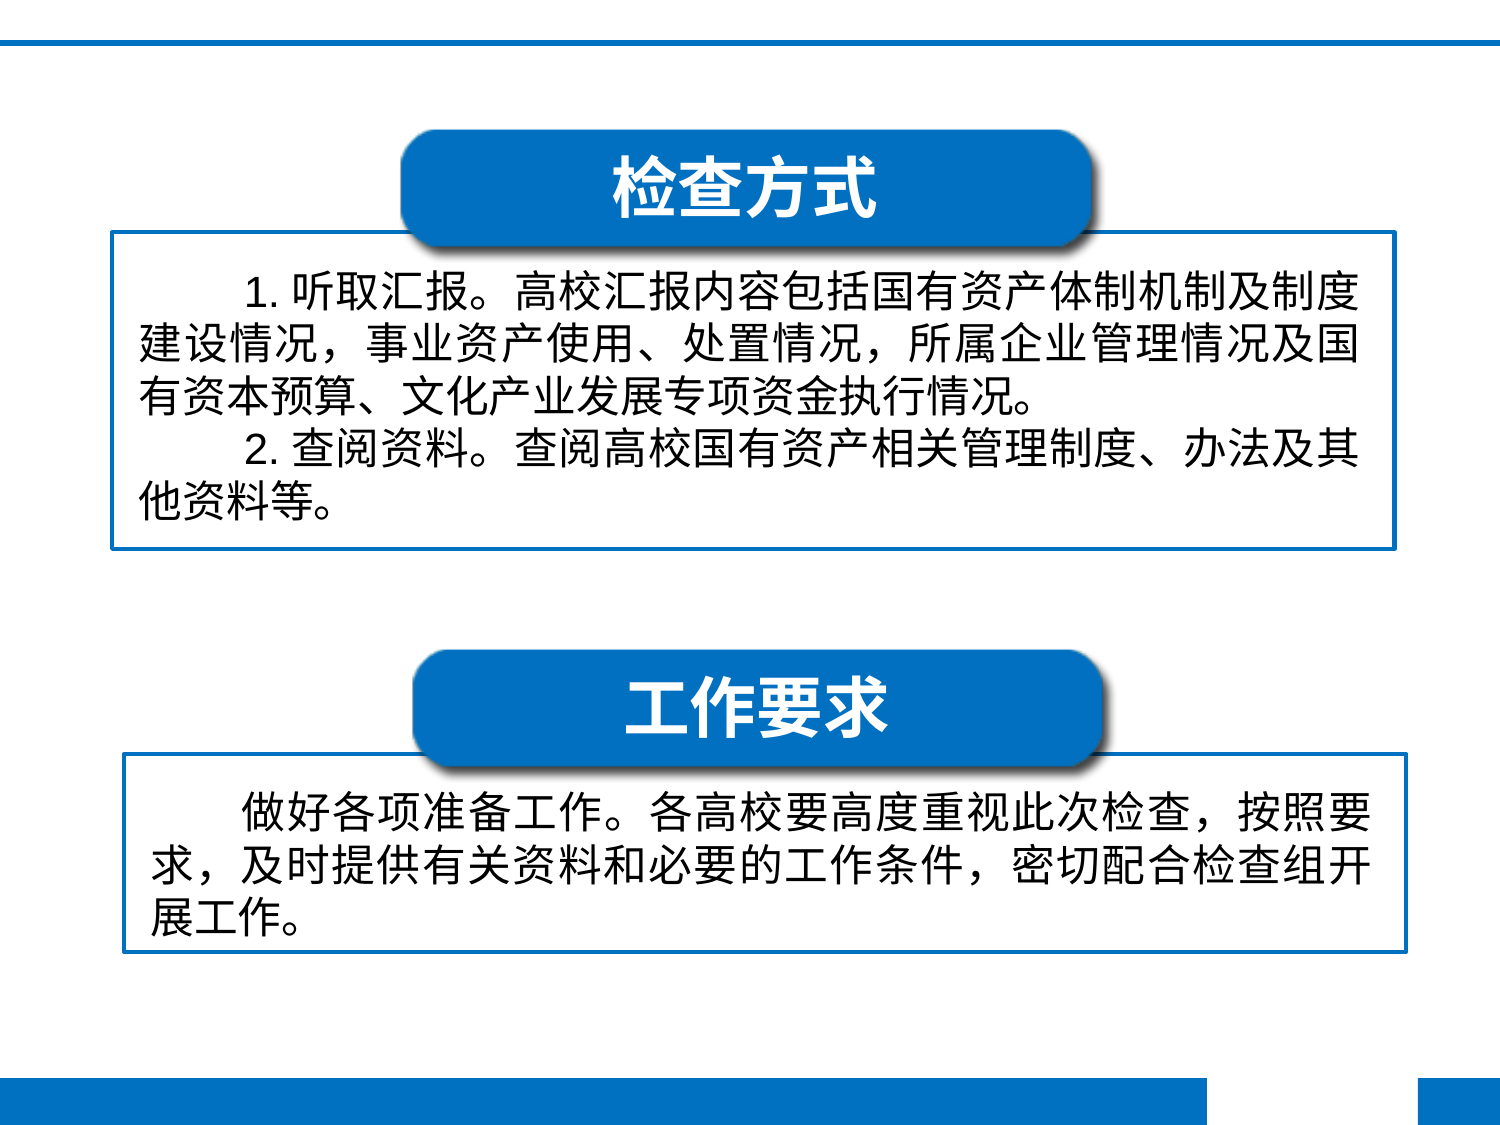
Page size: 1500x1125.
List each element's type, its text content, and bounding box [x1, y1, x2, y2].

text_box [122, 752, 1408, 954]
picture [379, 633, 1129, 809]
text_box [0, 1076, 1209, 1125]
text_box 1.听取汇报。高校汇报内容包括国有资产体制机制及制度建设情况，事业资产使用、处置情况，所属企业管理情况及国有资本预算、文化产业发展专项资金执行情况。 2.查阅资料。查阅高校国有资产相关管理制度、办法及其他资料等。 [123, 256, 1376, 534]
picture [368, 113, 1117, 289]
text_box [110, 230, 1397, 551]
text_box 做好各项准备工作。各高校要高度重视此次检查，按照要求，及时提供有关资料和必要的工作条件，密切配合检查组开展工作。 [135, 777, 1388, 950]
text_box [1416, 1076, 1500, 1125]
